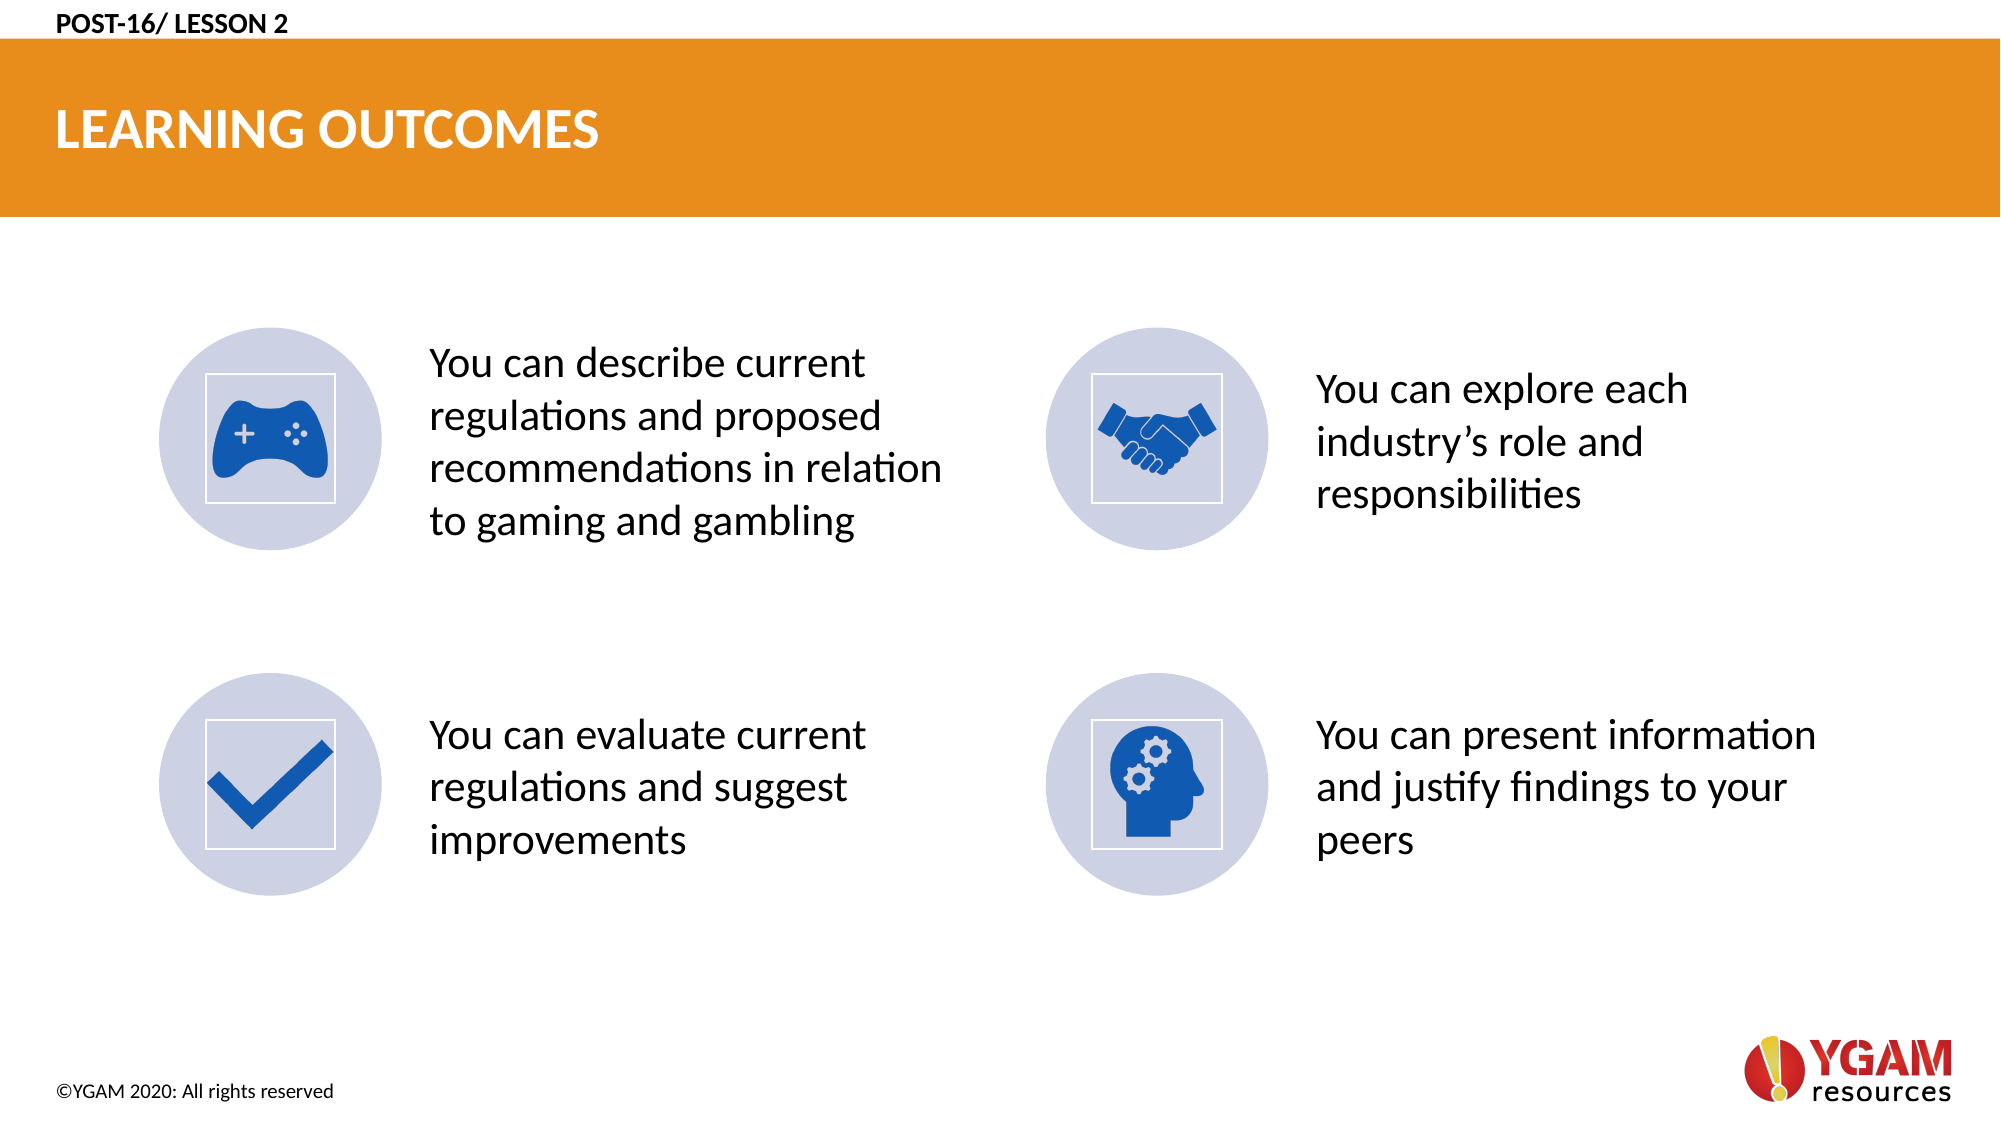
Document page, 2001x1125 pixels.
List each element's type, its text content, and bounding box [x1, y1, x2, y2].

picture [1739, 1033, 1956, 1108]
title LEARNING OUTCOMES [40, 40, 1956, 219]
list POST-16/ LESSON 2 [40, 0, 920, 57]
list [117, 250, 1883, 973]
